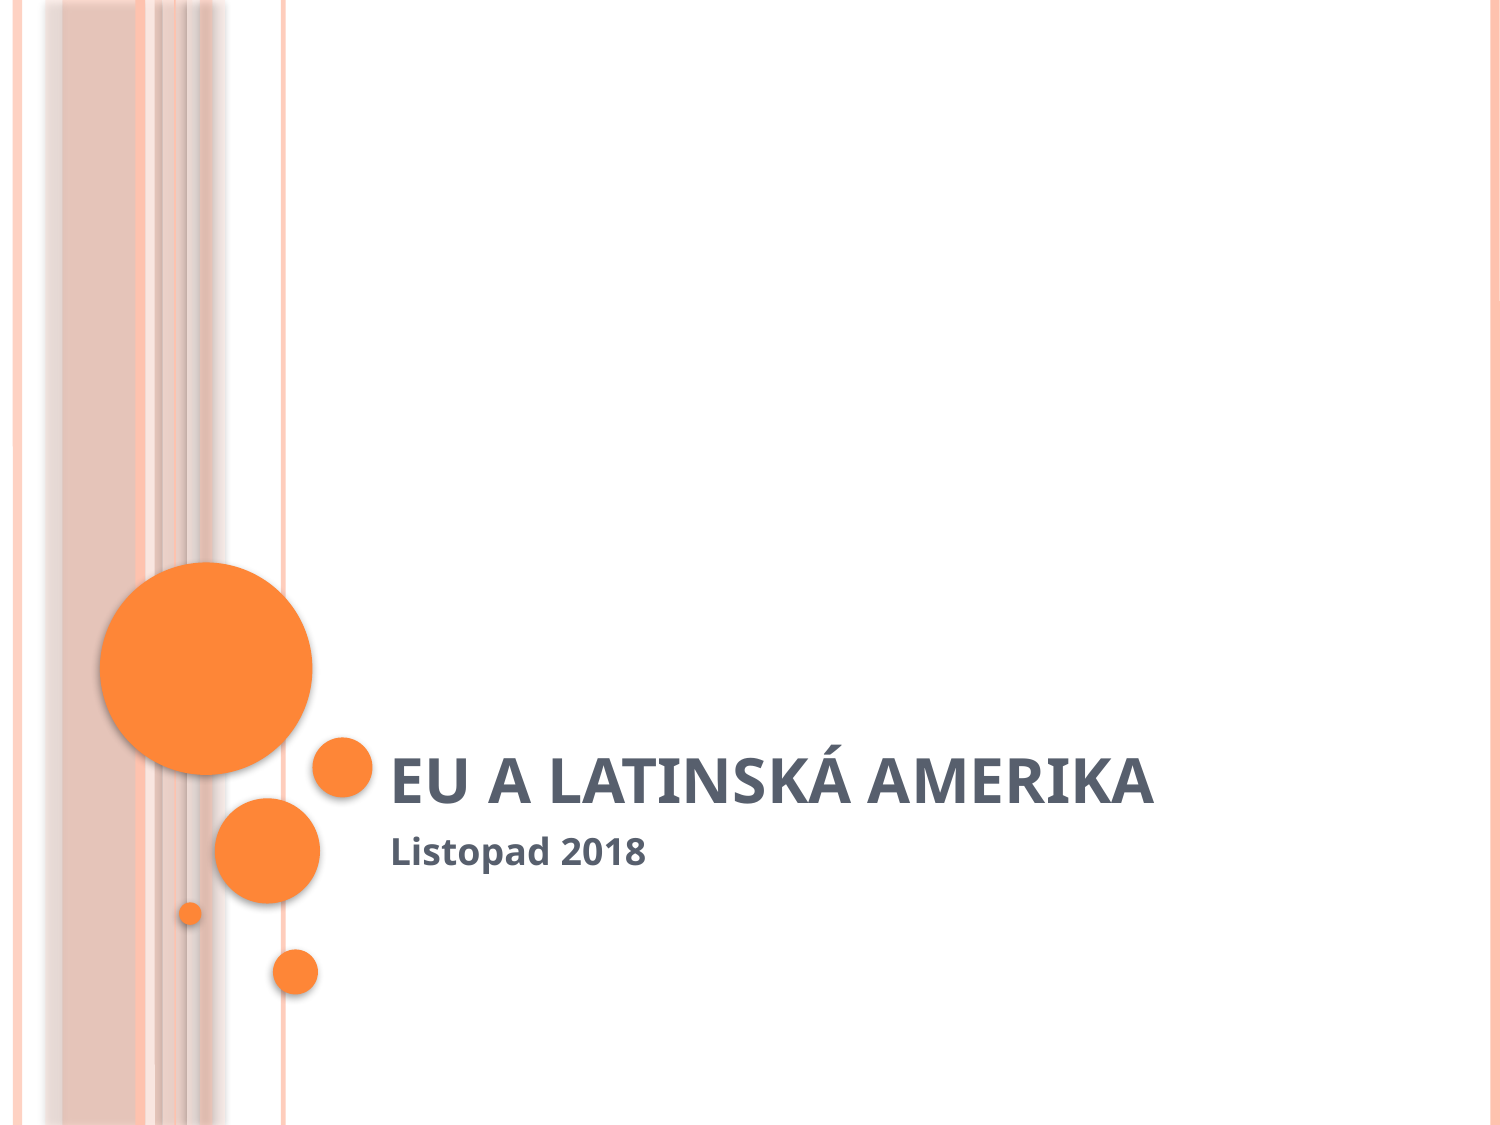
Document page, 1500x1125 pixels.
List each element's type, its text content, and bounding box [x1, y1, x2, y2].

title EU A Latinská Amerika [375, 512, 1388, 820]
subtitle Listopad 2018 [375, 820, 1388, 1046]
